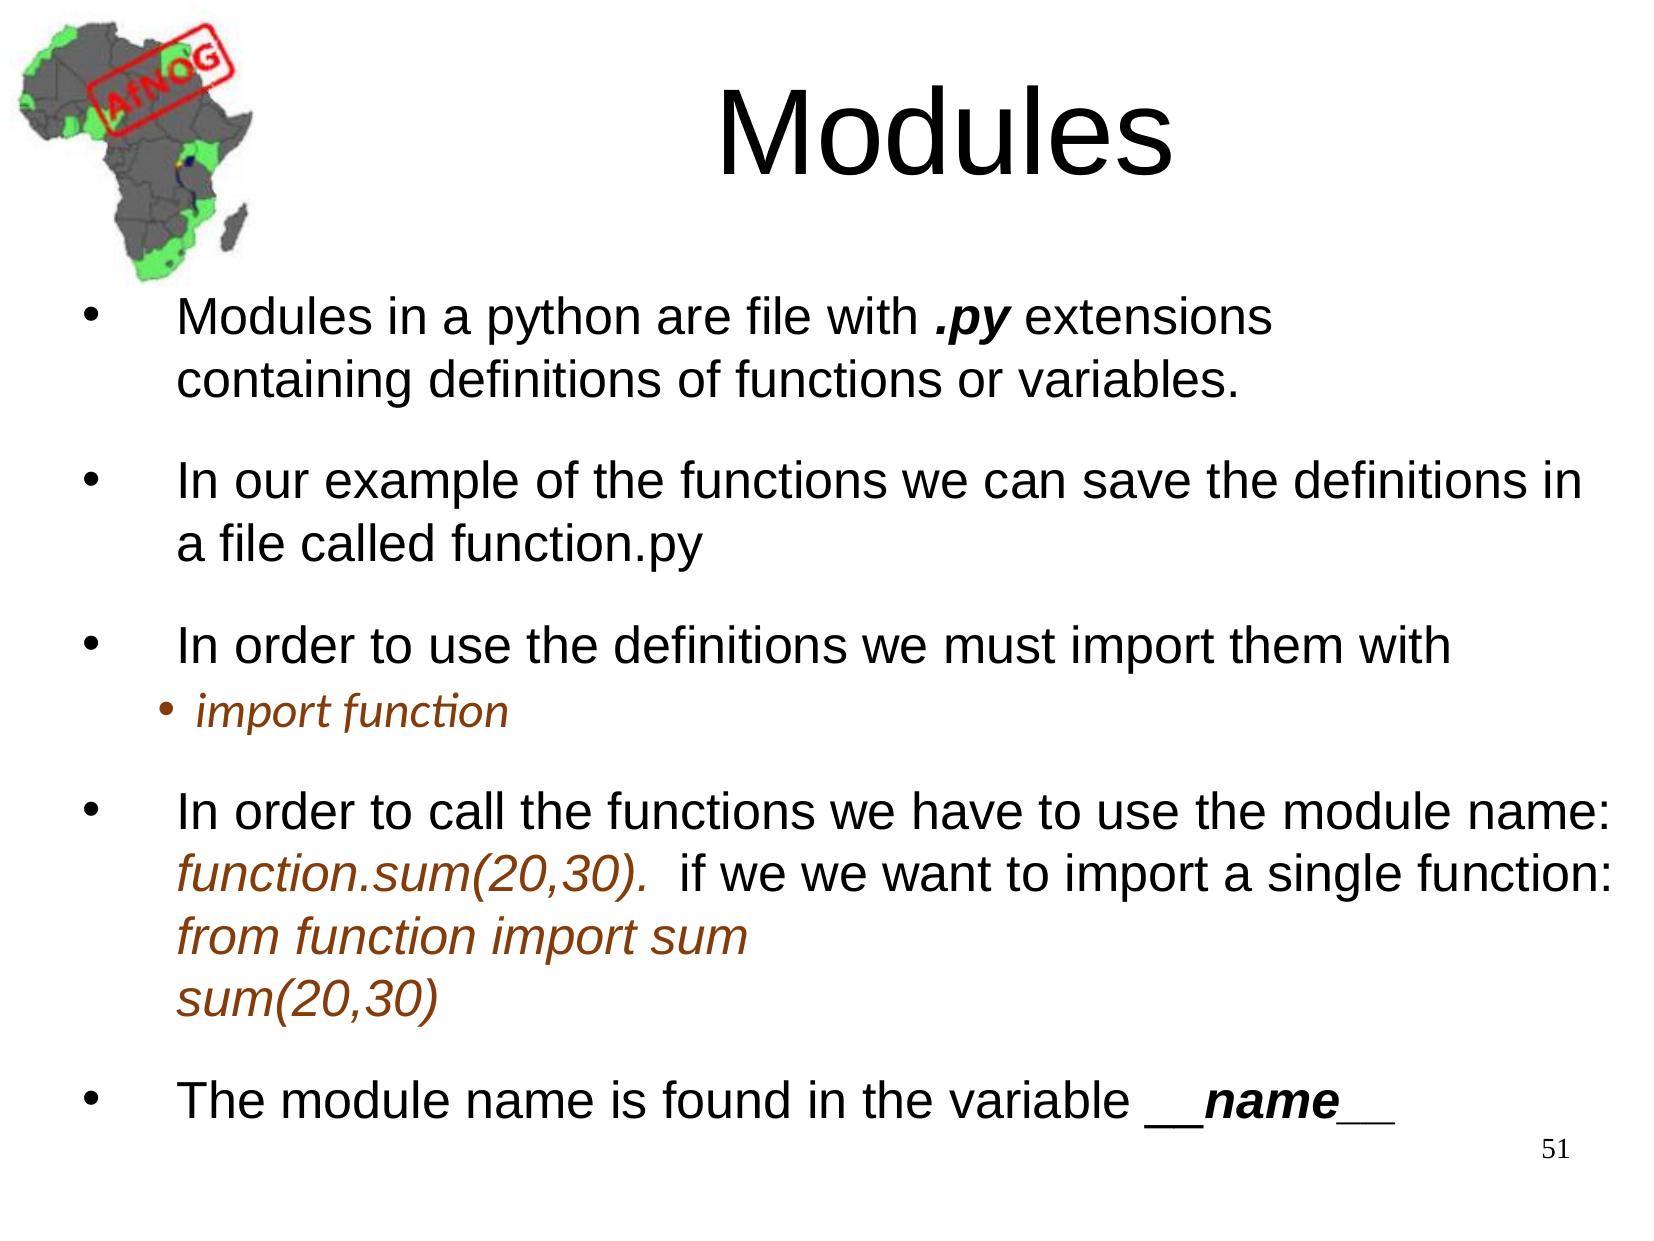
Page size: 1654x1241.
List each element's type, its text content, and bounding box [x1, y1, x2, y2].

slide_number 51 [1185, 1129, 1571, 1216]
picture [9, 0, 259, 291]
title Modules [257, 49, 1634, 203]
list Modules in a python are file with .py extensions containing definitions of functions or variables. In our example of the functions we can save the definitions in a file called function.py In order to use the definitions we must import them with import function In order to call the functions we have to use the module name: function.sum(20,30). if we we want to import a single function: from function import sum sum(20,30) The module name is found in the variable __name__ [82, 282, 1617, 1156]
